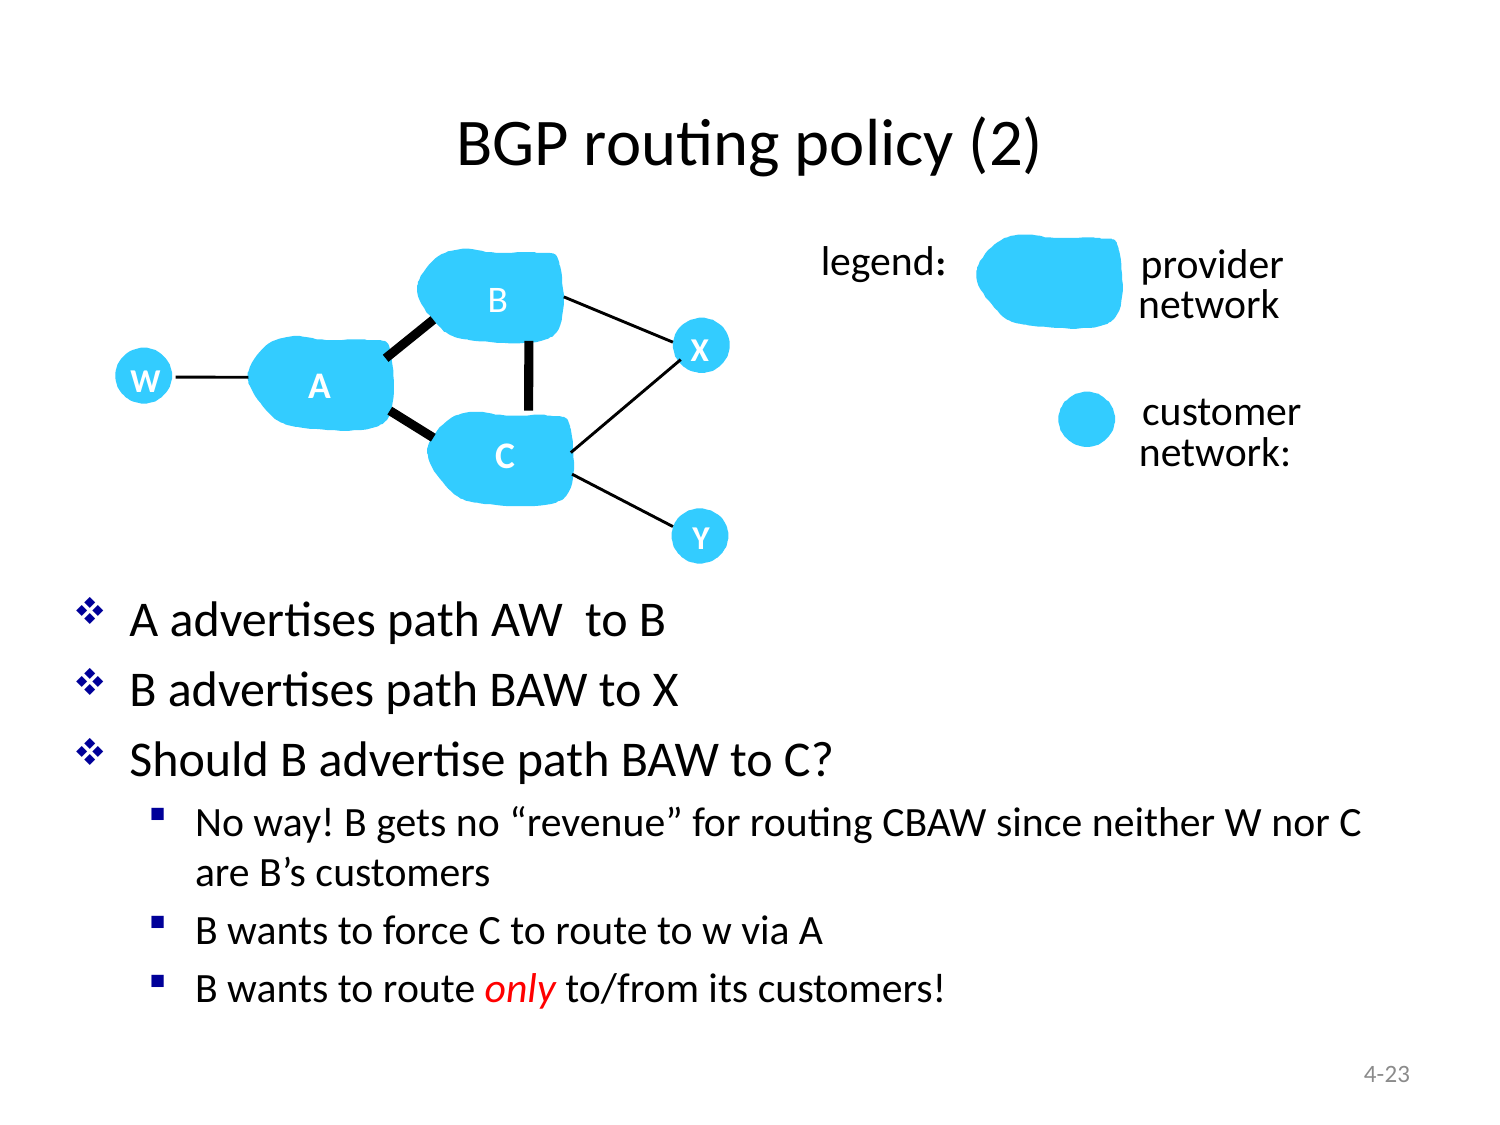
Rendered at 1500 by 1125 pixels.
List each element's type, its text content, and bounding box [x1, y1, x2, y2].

slide_number 4-23 [1074, 1042, 1425, 1103]
title BGP routing policy (2) [75, 45, 1425, 233]
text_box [77, 184, 1324, 685]
text_box A advertises path AW to B B advertises path BAW to X Should B advertise path BAW to C? No way! B gets no “revenue” for routing CBAW since neither W nor C are B’s customers B wants to force C to route to w via A B wants to route only to/from its customers! [58, 578, 1409, 1036]
